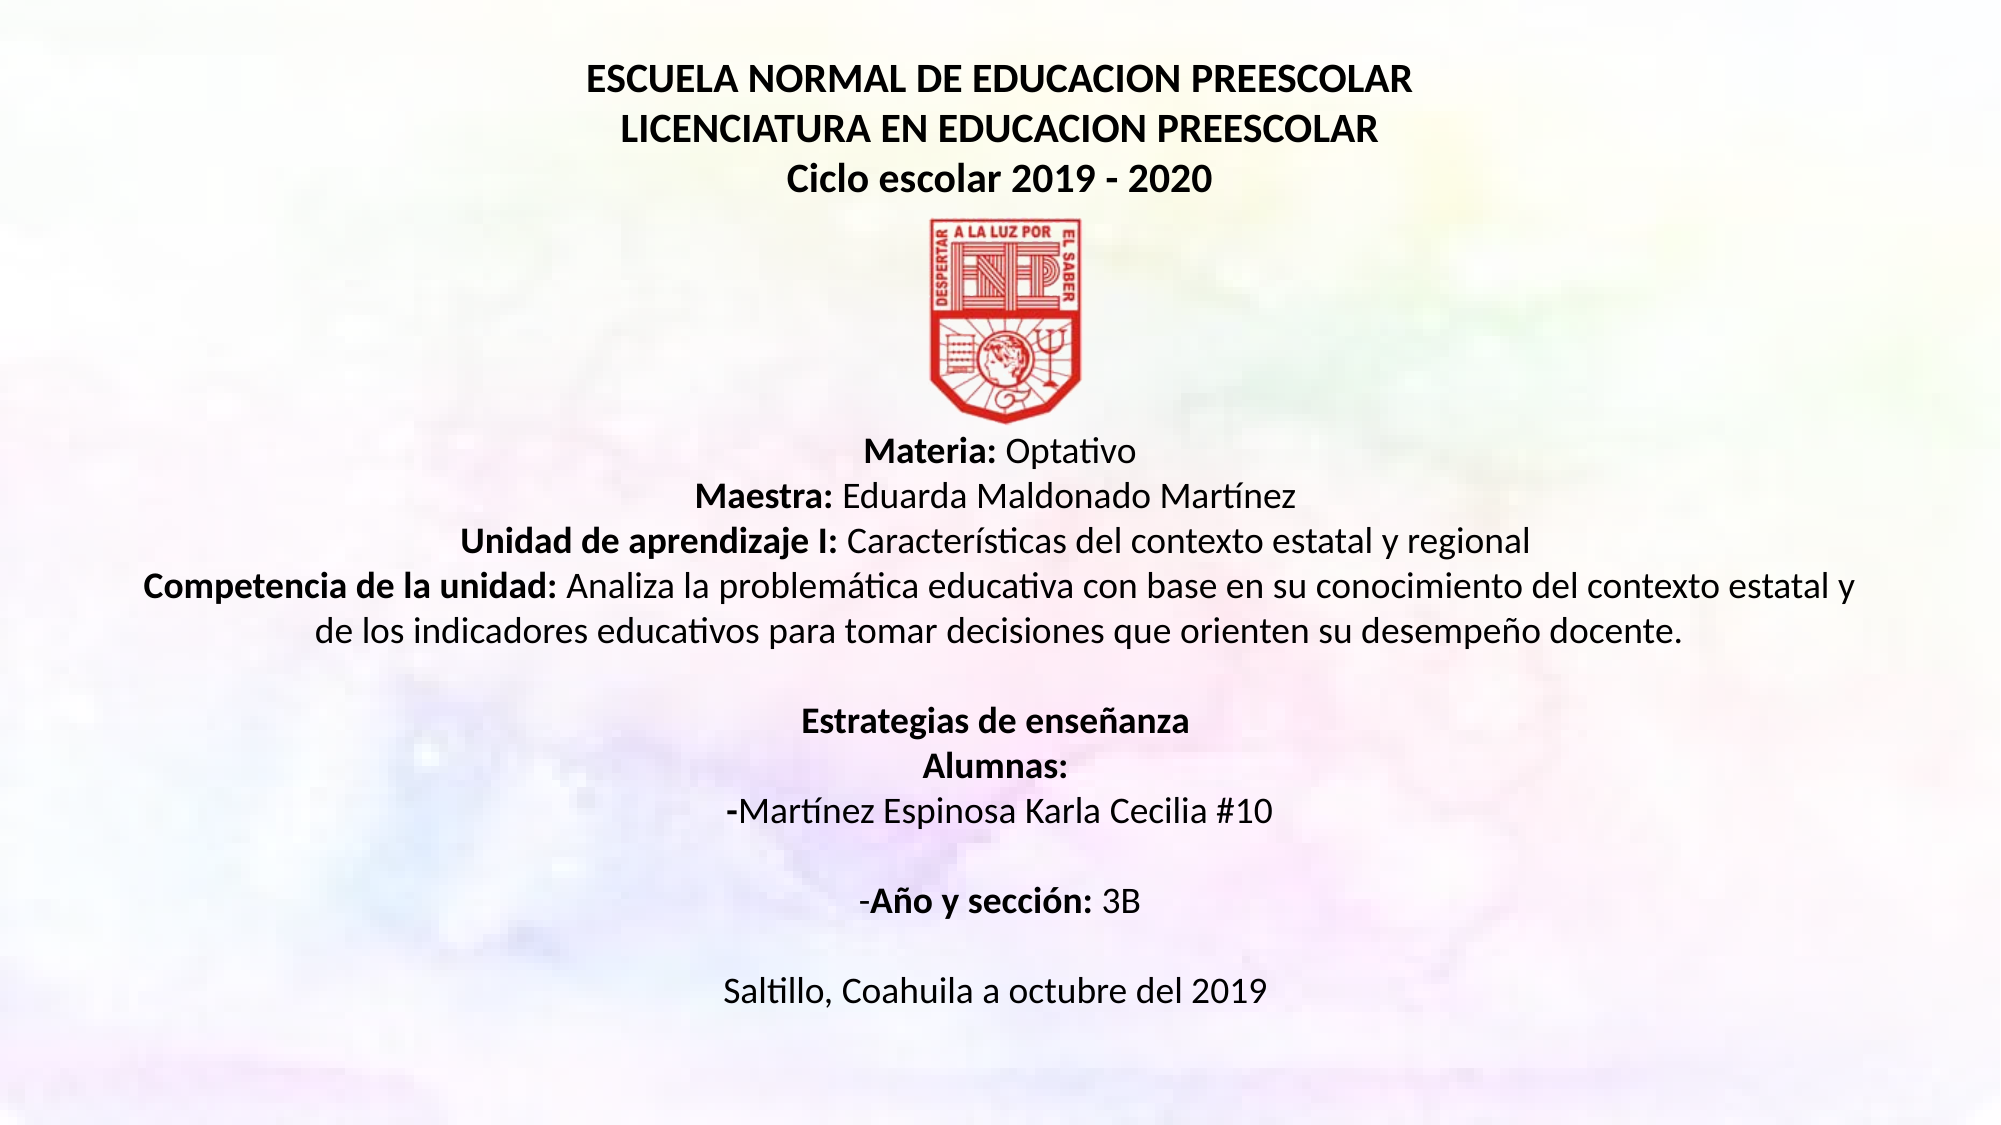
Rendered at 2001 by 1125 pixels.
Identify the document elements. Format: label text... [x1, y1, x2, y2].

picture [859, 217, 1141, 429]
text_box ESCUELA NORMAL DE EDUCACION PREESCOLAR LICENCIATURA EN EDUCACION PREESCOLAR Ciclo escolar 2019 - 2020 Materia: Optativo Maestra: Eduarda Maldonado Martínez Unidad de aprendizaje I: Características del contexto estatal y regional Competencia de la unidad: Analiza la problemática educativa con base en su conocimiento del contexto estatal y de los indicadores educativos para tomar decisiones que orienten su desempeño docente. Estrategias de enseñanza Alumnas: -Martínez Espinosa Karla Cecilia #10 -Año y sección: 3B Saltillo, Coahuila a octubre del 2019 [117, 43, 1883, 1019]
